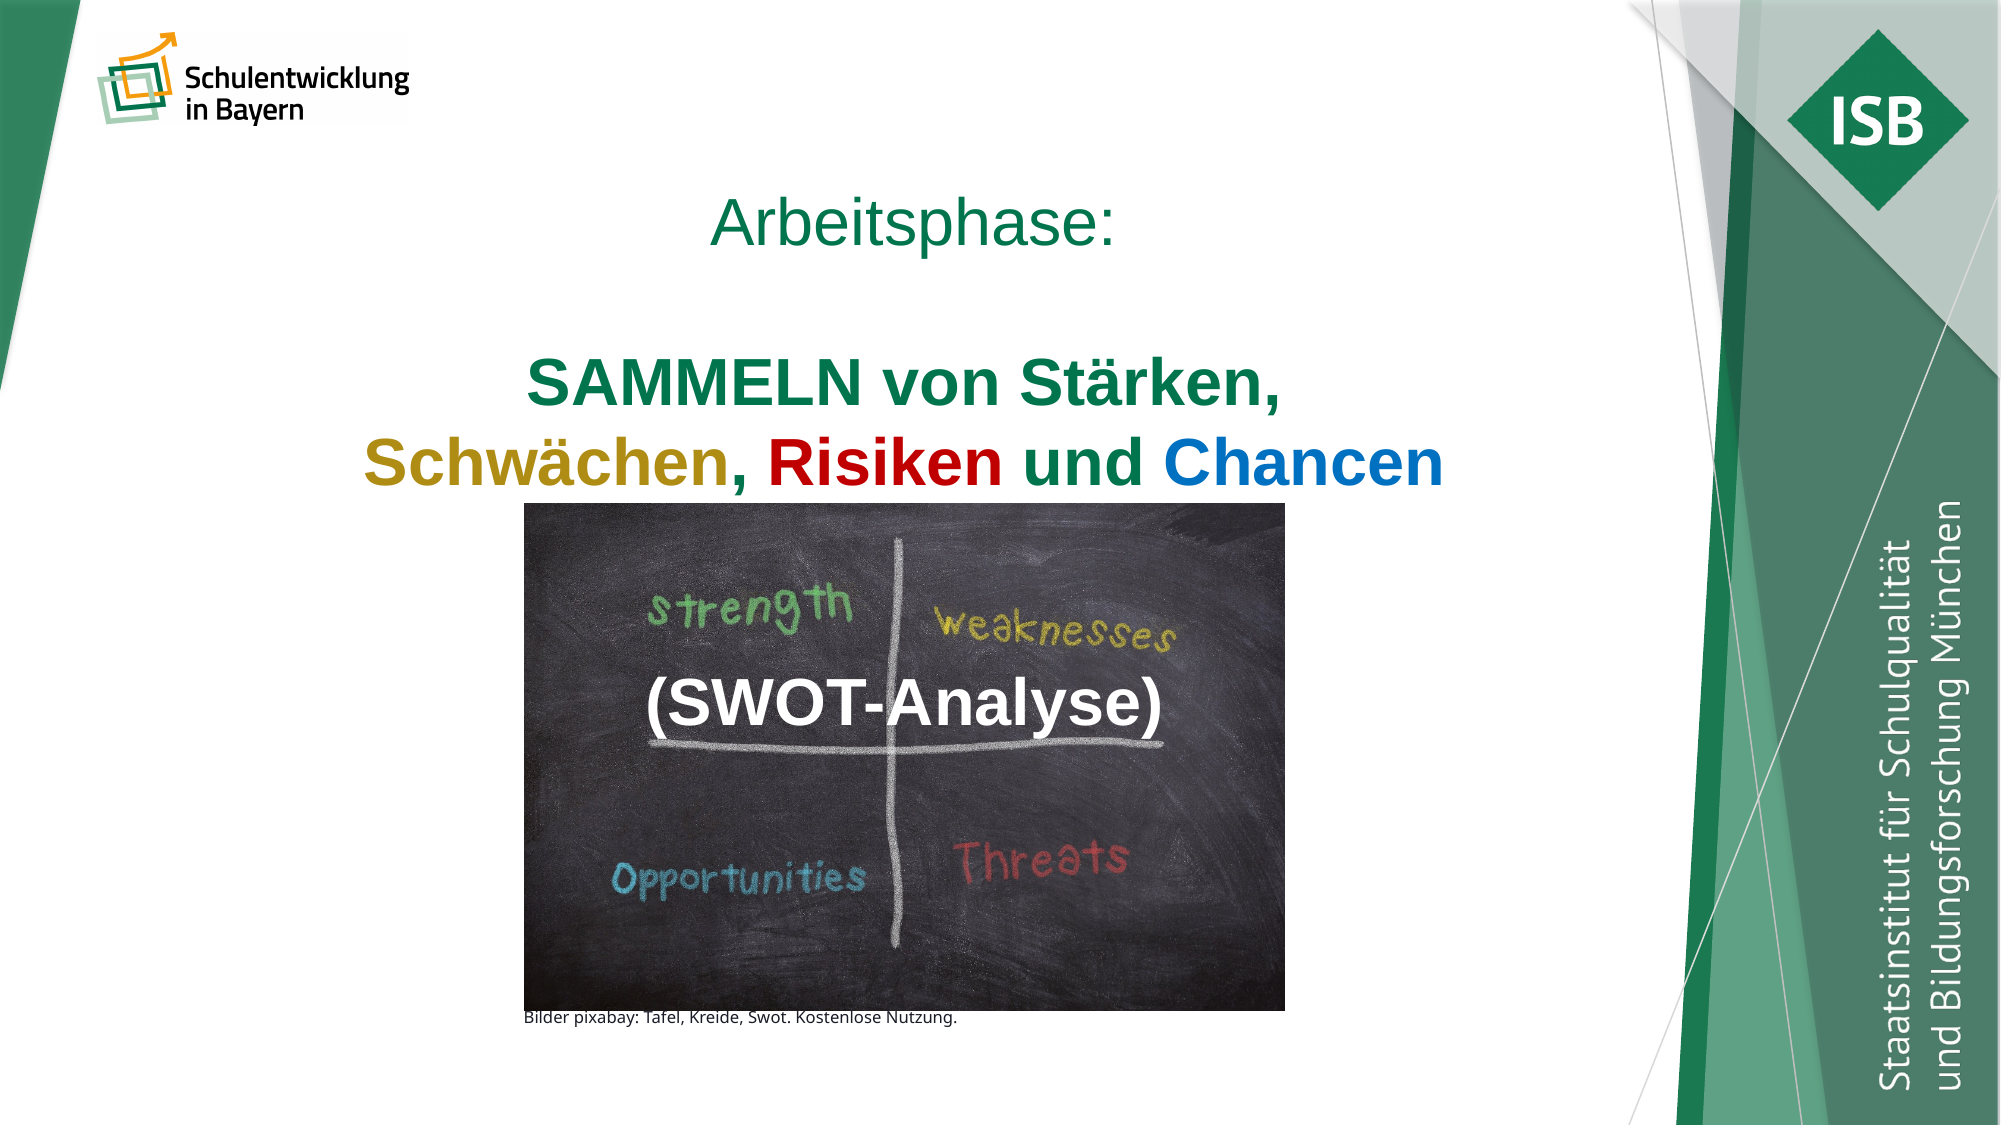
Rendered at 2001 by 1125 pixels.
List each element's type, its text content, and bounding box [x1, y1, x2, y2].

picture [1880, 497, 1969, 1095]
picture [523, 503, 1286, 1012]
text_box Bilder pixabay: Tafel, Kreide, Swot. Kostenlose Nutzung. [508, 999, 974, 1035]
picture [96, 31, 409, 127]
picture [1787, 29, 1969, 211]
text_box Arbeitsphase: SAMMELN von Stärken, Schwächen, Risiken und Chancen (SWOT-Analyse) [324, 171, 1485, 746]
